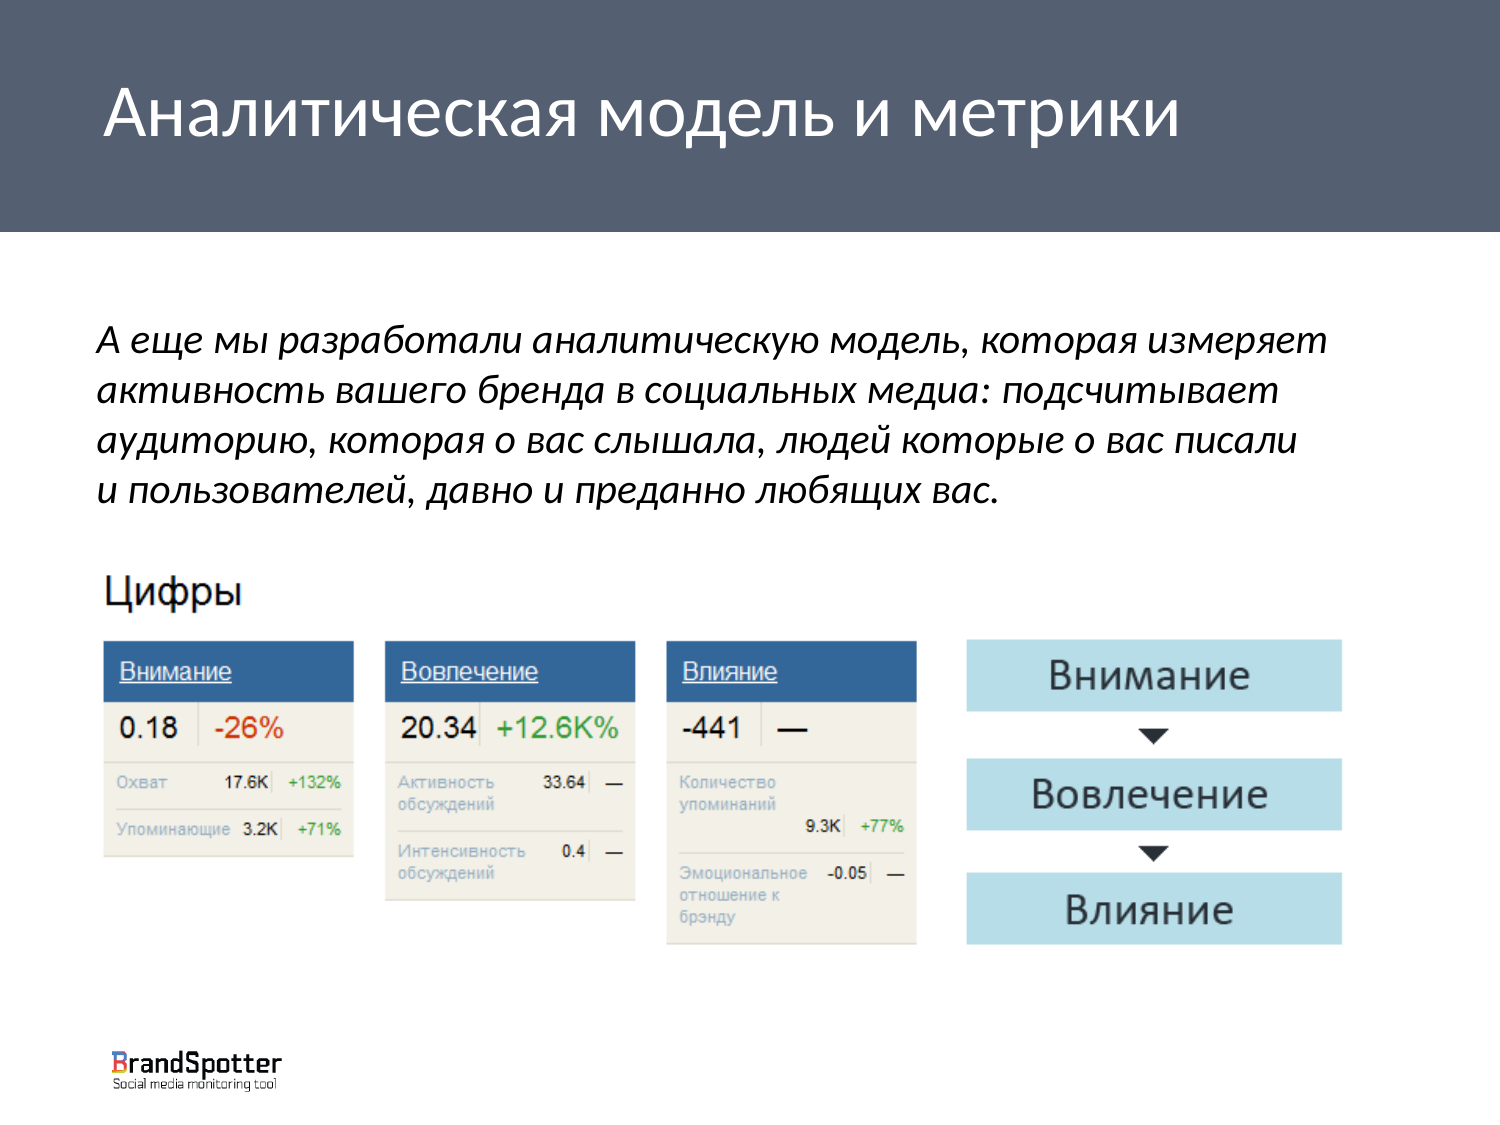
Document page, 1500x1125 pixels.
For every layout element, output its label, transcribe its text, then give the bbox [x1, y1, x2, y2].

picture [100, 1035, 290, 1102]
text_box Аналитическая модель и метрики [88, 82, 1418, 160]
text_box [0, 0, 1500, 232]
text_box А еще мы разработали аналитическую модель, которая измеряет активность вашего бренда в социальных медиа: подсчитывает аудиторию, которая о вас слышала, людей которые о вас писали и пользователей, давно и преданно любящих вас. [81, 304, 1477, 570]
picture [81, 559, 1372, 973]
